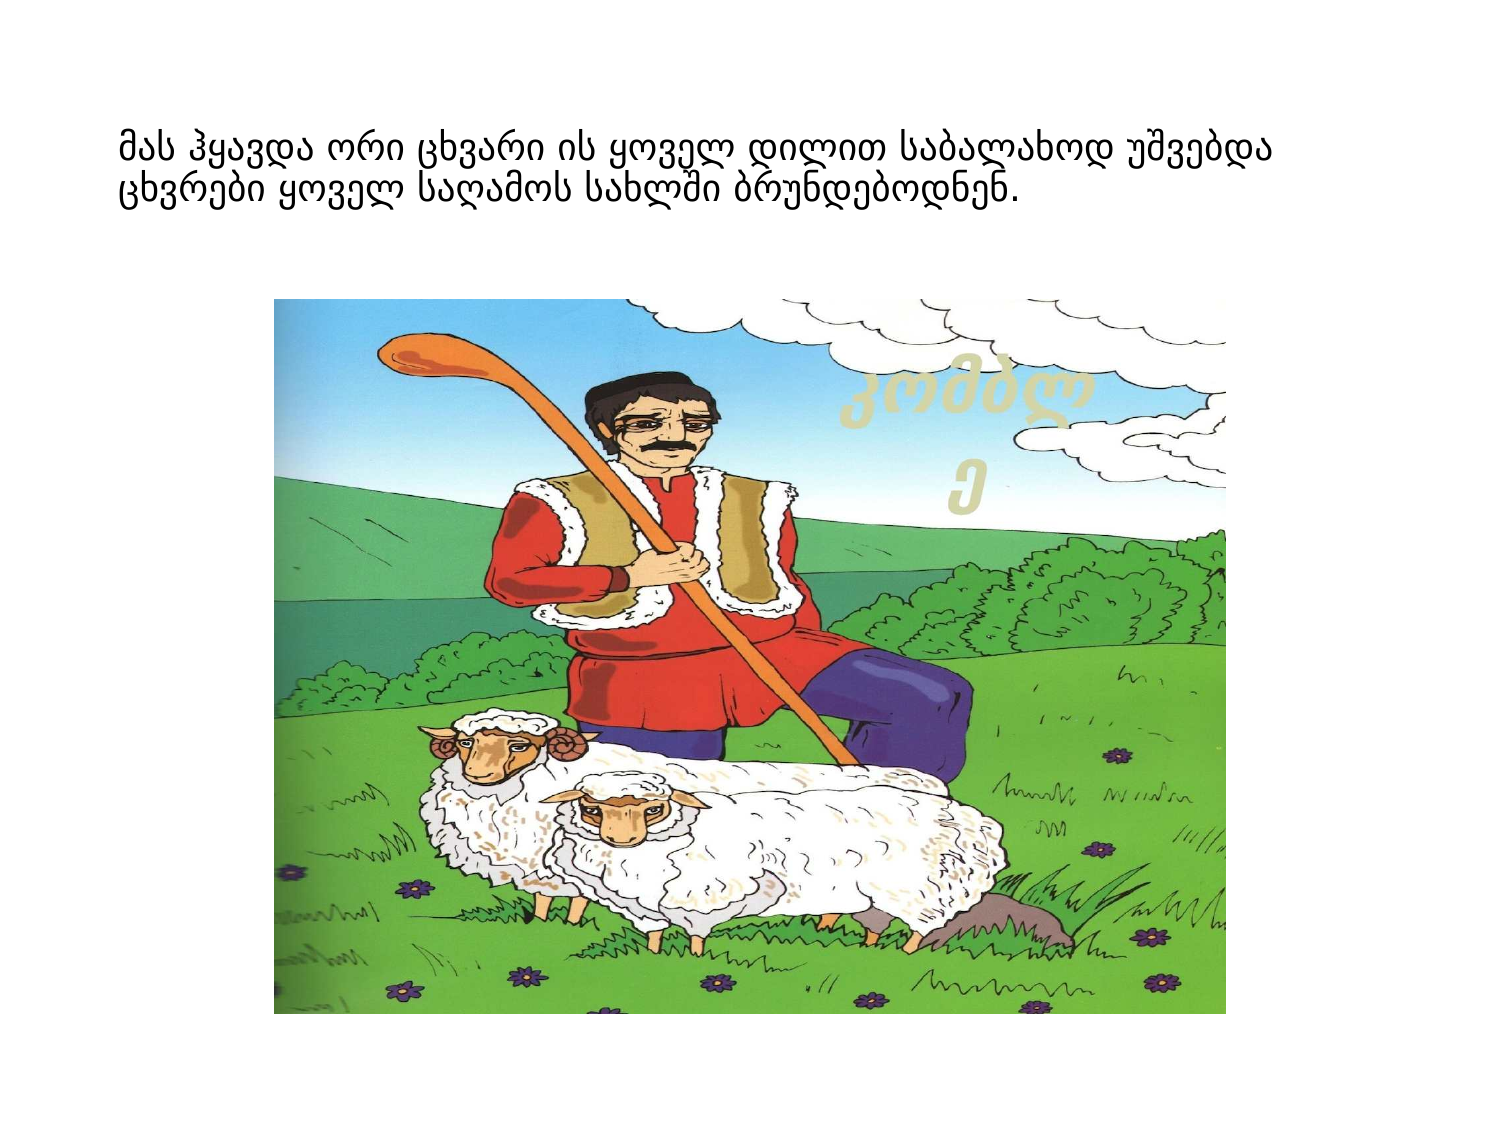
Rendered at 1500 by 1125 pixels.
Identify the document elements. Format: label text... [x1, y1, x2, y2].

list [274, 299, 1226, 1014]
title მას ჰყავდა ორი ცხვარი ის ყოველ დილით საბალახოდ უშვებდა ცხვრები ყოველ საღამოს სახლში ბრუნდებოდნენ. [103, 59, 1397, 278]
